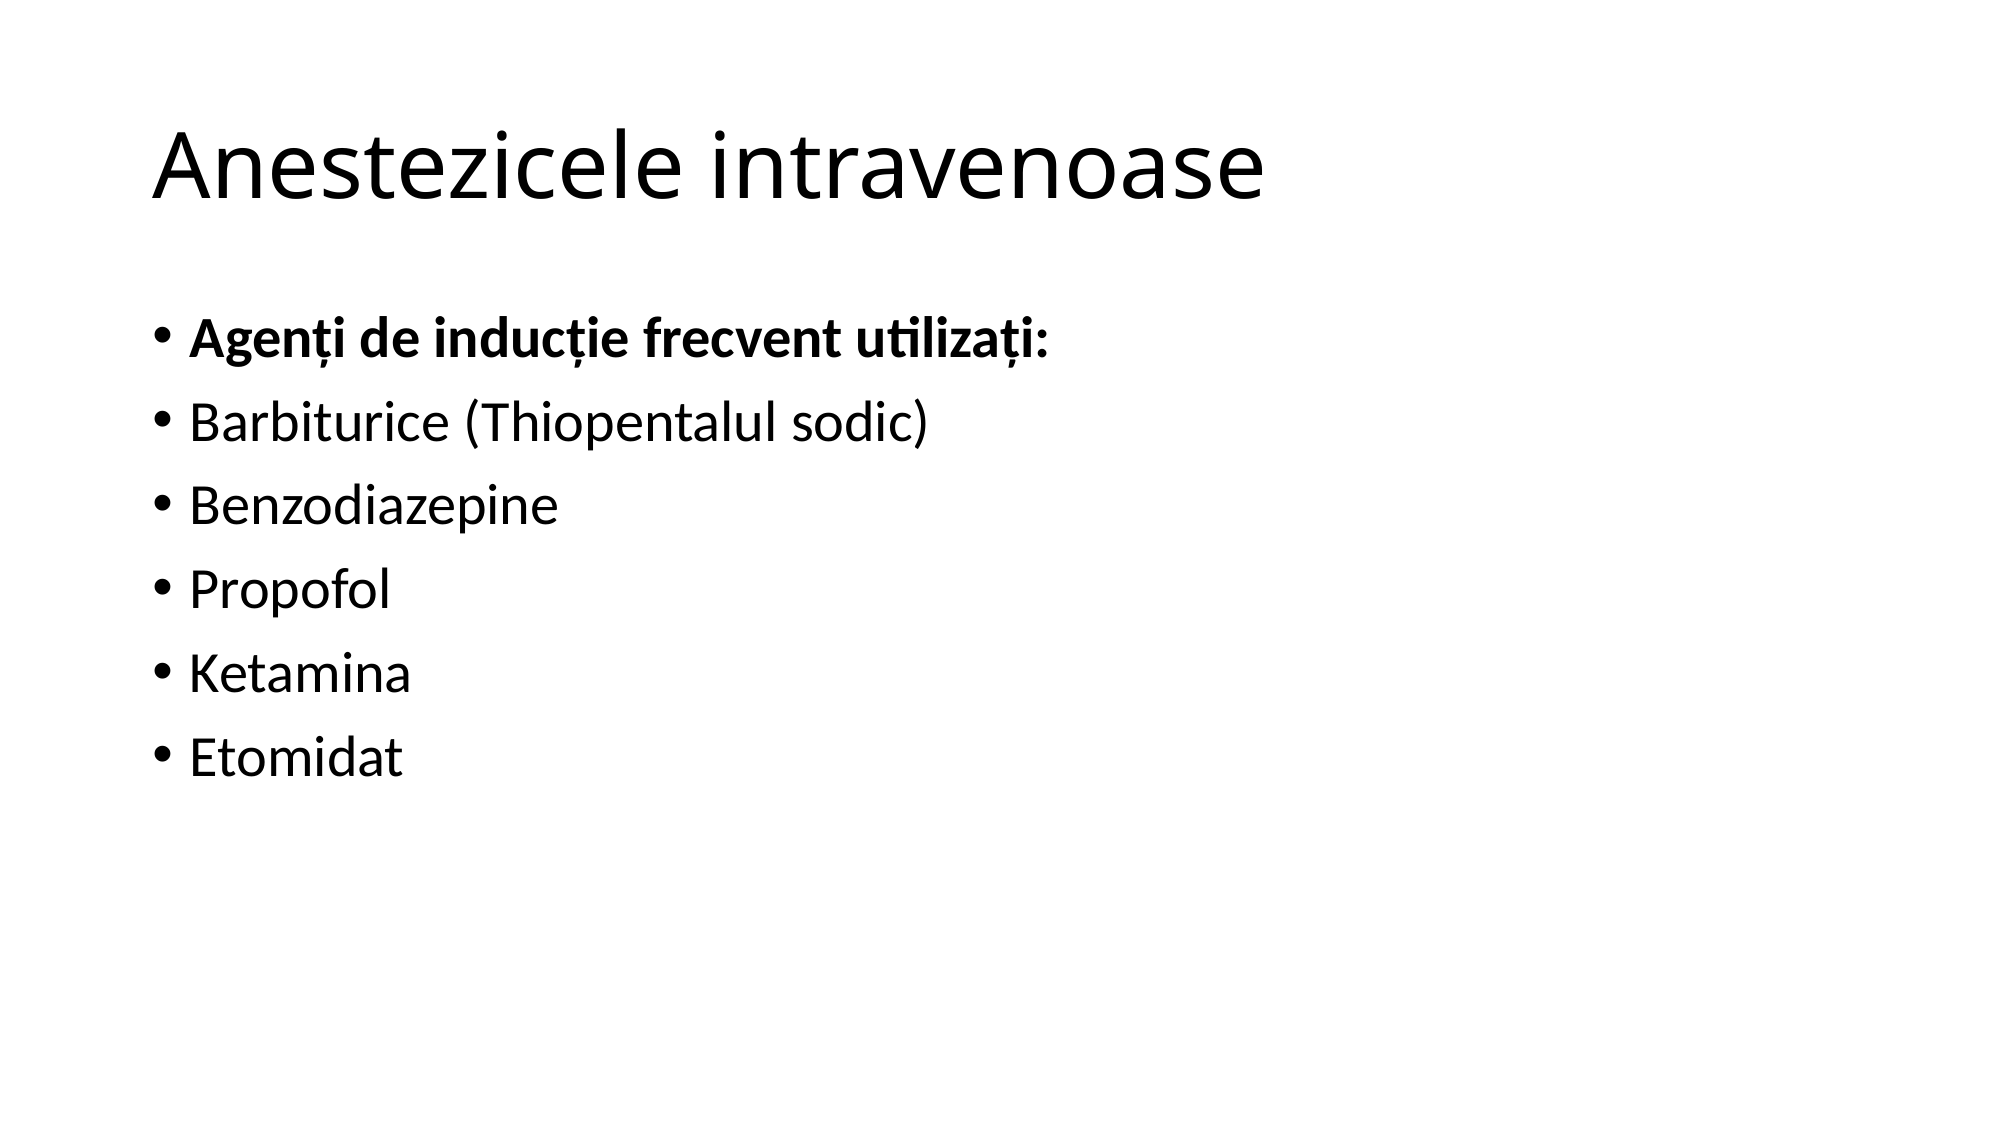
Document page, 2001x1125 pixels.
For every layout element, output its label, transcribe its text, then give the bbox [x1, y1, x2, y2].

list Agenți de inducție frecvent utilizați: Barbiturice (Thiopentalul sodic) Benzodiazepine Propofol Ketamina Etomidat [137, 299, 1863, 1014]
title Anestezicele intravenoase [137, 59, 1863, 278]
